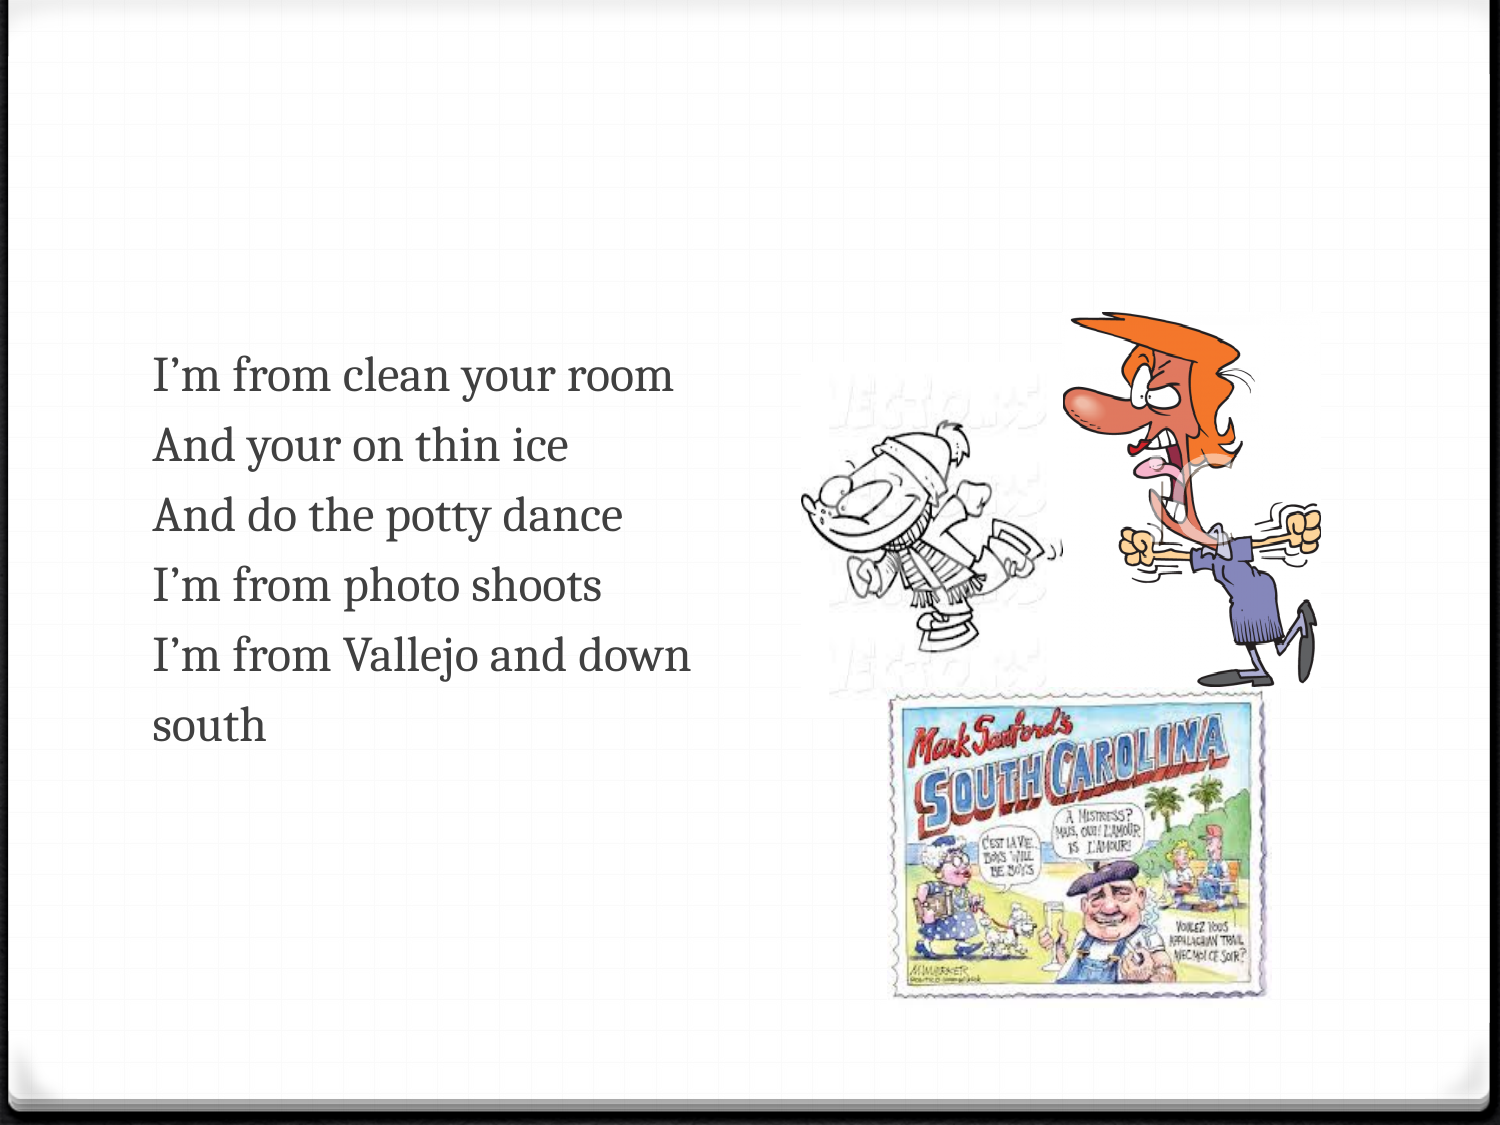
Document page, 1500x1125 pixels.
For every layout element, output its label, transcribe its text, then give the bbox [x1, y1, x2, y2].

list I’m from clean your room And your on thin ice And do the potty dance I’m from photo shoots I’m from Vallejo and down south [1277, 334, 1363, 983]
list I’m from clean your room And your on thin ice And do the potty dance I’m from photo shoots I’m from Vallejo and down south [137, 334, 1056, 983]
picture [0, 0, 1500, 1125]
